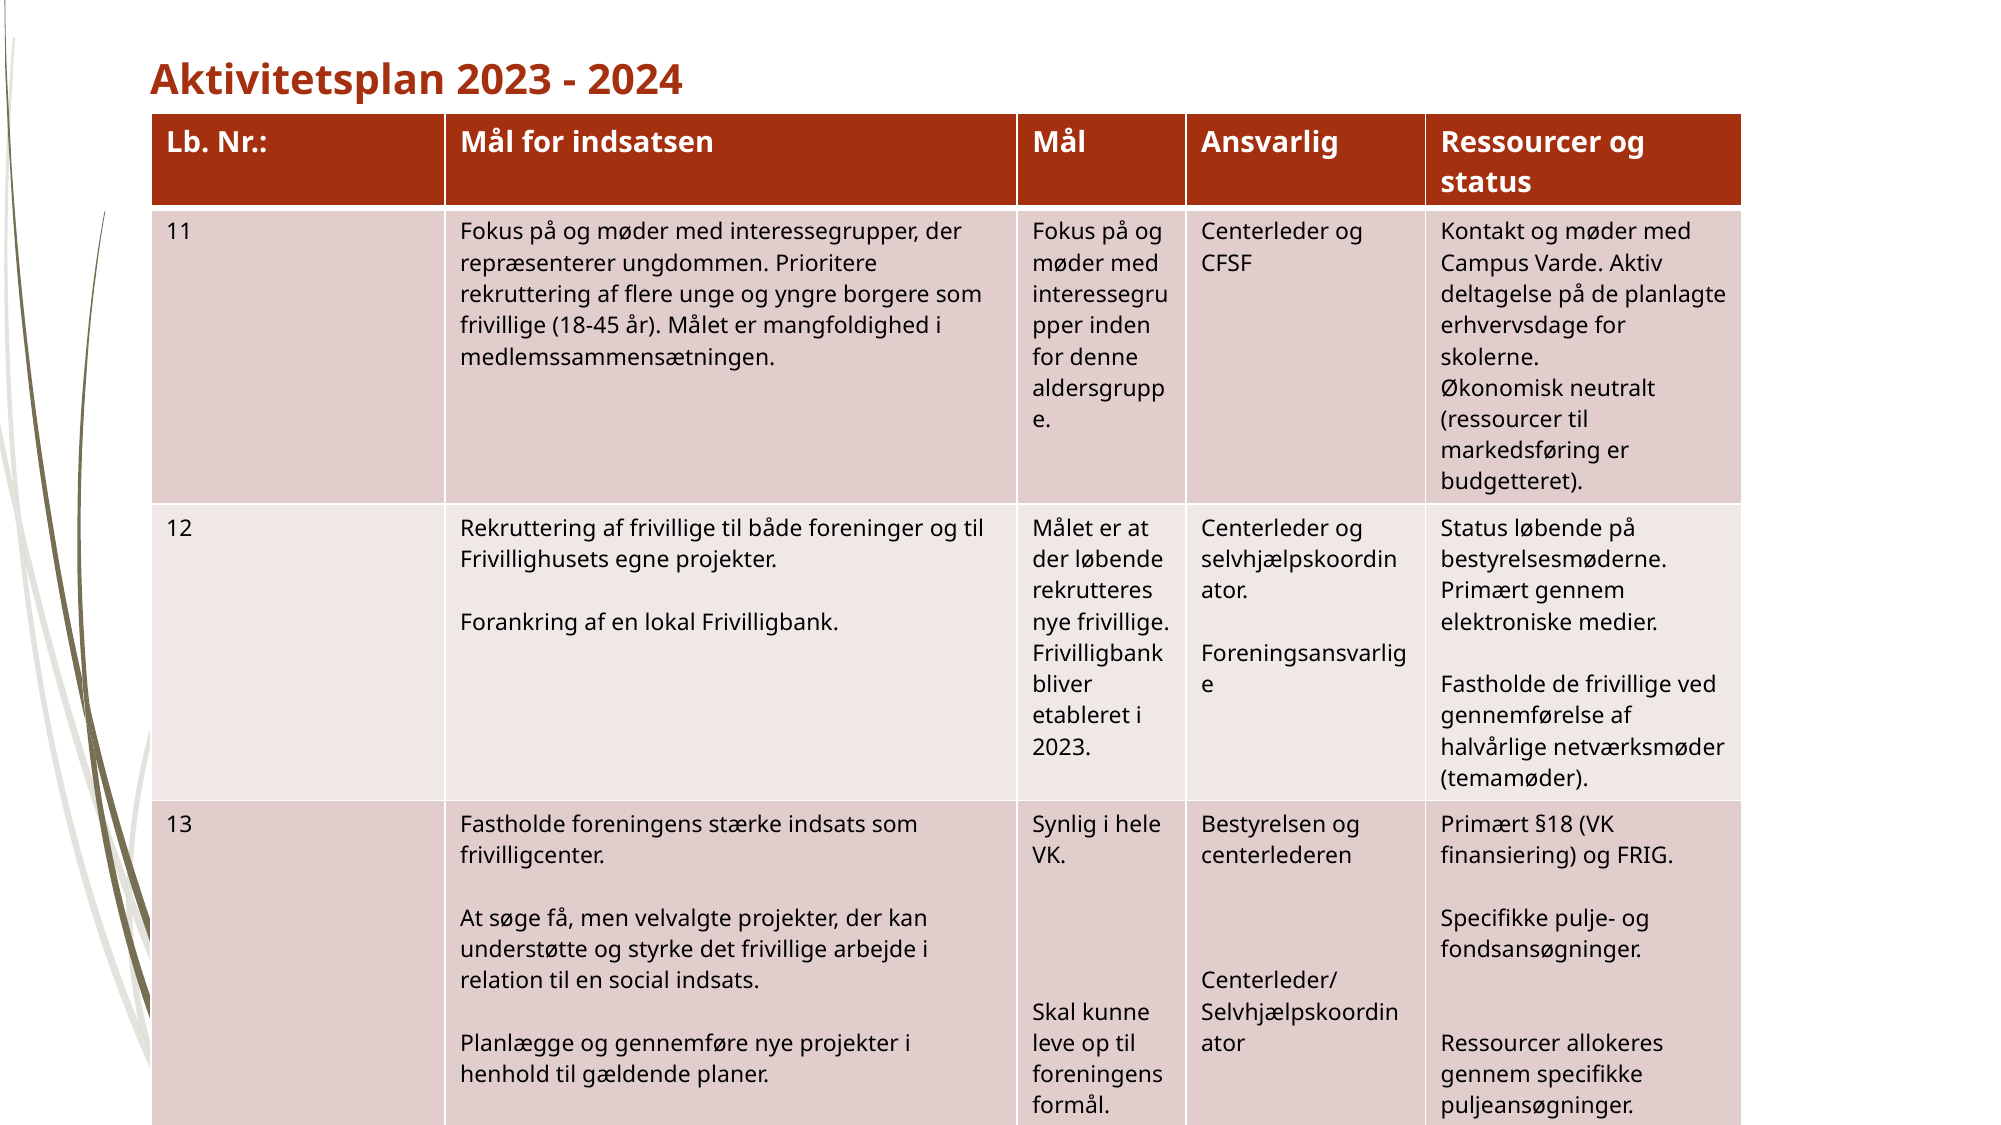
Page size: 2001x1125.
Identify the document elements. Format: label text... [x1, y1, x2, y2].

table_cell Fokus på og møder med interessegrupper inden for denne aldersgruppe. [1018, 211, 1185, 503]
title Aktivitetsplan 2023 - 2024 [135, 2, 1598, 150]
table_cell Status løbende på bestyrelsesmøderne. Primært gennem elektroniske medier. Fastholde de frivillige ved gennemførelse af halvårlige netværksmøder (temamøder). [1426, 505, 1741, 800]
table_header Lb. Nr.: [152, 114, 444, 205]
table_cell 11 [152, 211, 444, 503]
table_cell 13 [152, 801, 444, 1125]
table_cell Fokus på og møder med interessegrupper, der repræsenterer ungdommen. Prioritere rekruttering af flere unge og yngre borgere som frivillige (18-45 år). Målet er mangfoldighed i medlemssammensætningen. [446, 211, 1016, 503]
table_header Ressourcer og status [1426, 114, 1741, 205]
table_cell Kontakt og møder med Campus Varde. Aktiv deltagelse på de planlagte erhvervsdage for skolerne. Økonomisk neutralt (ressourcer til markedsføring er budgetteret). [1426, 211, 1741, 503]
table_cell Rekruttering af frivillige til både foreninger og til Frivillighusets egne projekter. Forankring af en lokal Frivilligbank. [446, 505, 1016, 800]
table_cell Centerleder og CFSF [1187, 211, 1425, 503]
table_cell 12 [152, 505, 444, 800]
table_cell Målet er at der løbende rekrutteres nye frivillige. Frivilligbank bliver etableret i 2023. [1018, 505, 1185, 800]
table_cell Fastholde foreningens stærke indsats som frivilligcenter. At søge få, men velvalgte projekter, der kan understøtte og styrke det frivillige arbejde i relation til en social indsats. Planlægge og gennemføre nye projekter i henhold til gældende planer. [446, 801, 1016, 1125]
table_cell Bestyrelsen og centerlederen Centerleder/Selvhjælpskoordinator [1187, 801, 1425, 1125]
table_header Mål for indsatsen [446, 114, 1016, 205]
table_header Mål [1018, 114, 1185, 205]
table_header Ansvarlig [1187, 114, 1425, 205]
table_cell Synlig i hele VK. Skal kunne leve op til foreningens formål. Være relevant. [1018, 801, 1185, 1125]
table_cell Centerleder og selvhjælpskoordinator. Foreningsansvarlige [1187, 505, 1425, 800]
table_cell Primært §18 (VK finansiering) og FRIG. Specifikke pulje- og fondsansøgninger. Ressourcer allokeres gennem specifikke puljeansøgninger. [1426, 801, 1741, 1125]
